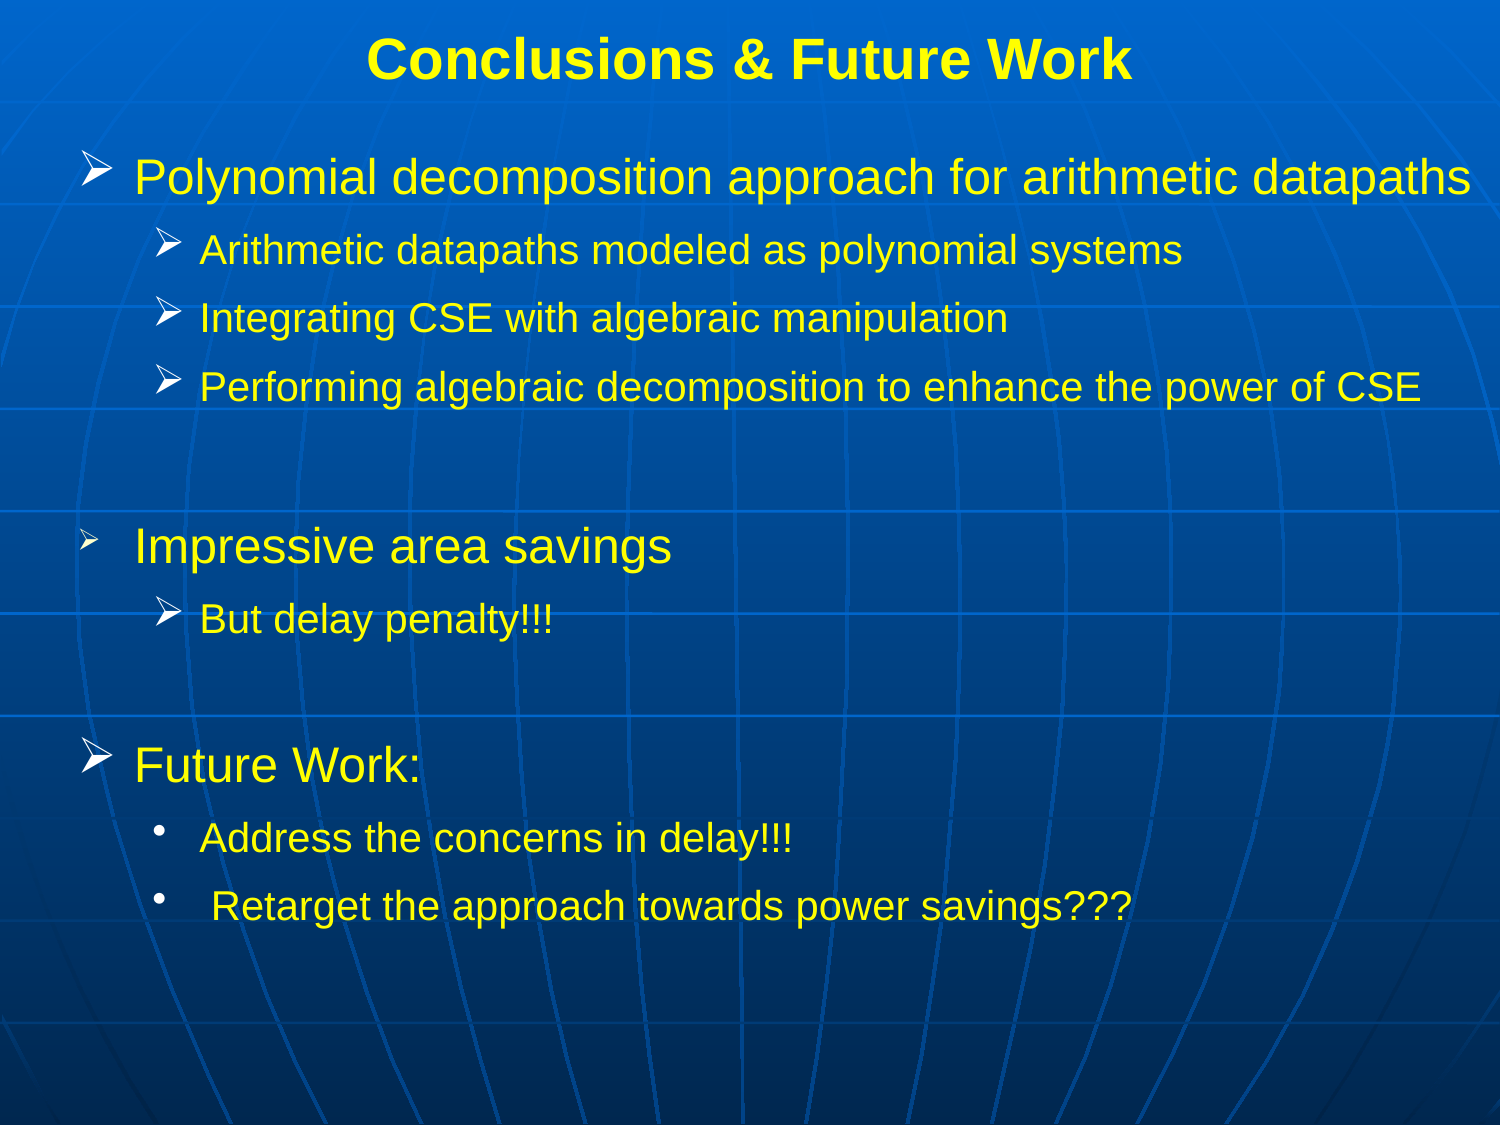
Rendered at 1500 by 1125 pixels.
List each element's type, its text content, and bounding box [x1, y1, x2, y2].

list Polynomial decomposition approach for arithmetic datapaths Arithmetic datapaths modeled as polynomial systems Integrating CSE with algebraic manipulation Performing algebraic decomposition to enhance the power of CSE Impressive area savings But delay penalty!!! Future Work: Address the concerns in delay!!! Retarget the approach towards power savings??? [62, 124, 1500, 969]
title Conclusions & Future Work [74, 0, 1426, 113]
